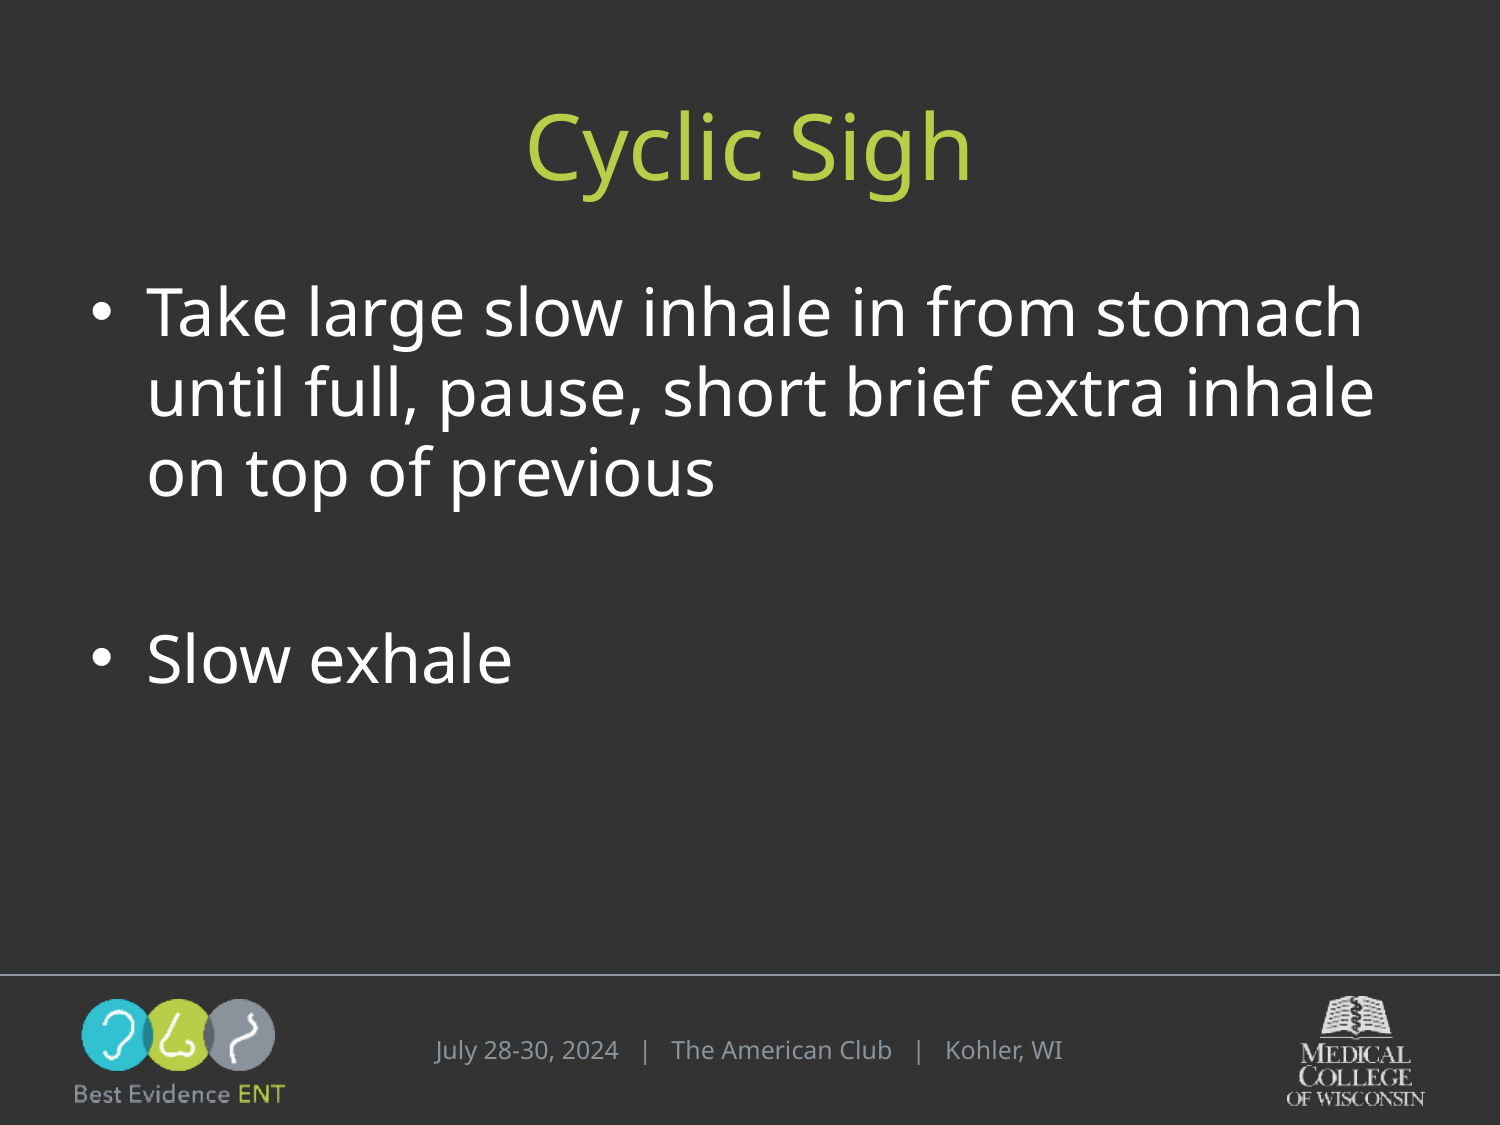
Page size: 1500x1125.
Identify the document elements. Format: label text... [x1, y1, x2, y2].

list Take large slow inhale in from stomach until full, pause, short brief extra inhale on top of previous Slow exhale [75, 262, 1425, 950]
footer July 28-30, 2024 | The American Club | Kohler, WI [412, 1021, 1088, 1082]
picture [75, 999, 285, 1103]
title Cyclic Sigh [75, 50, 1425, 238]
picture [1287, 996, 1425, 1106]
